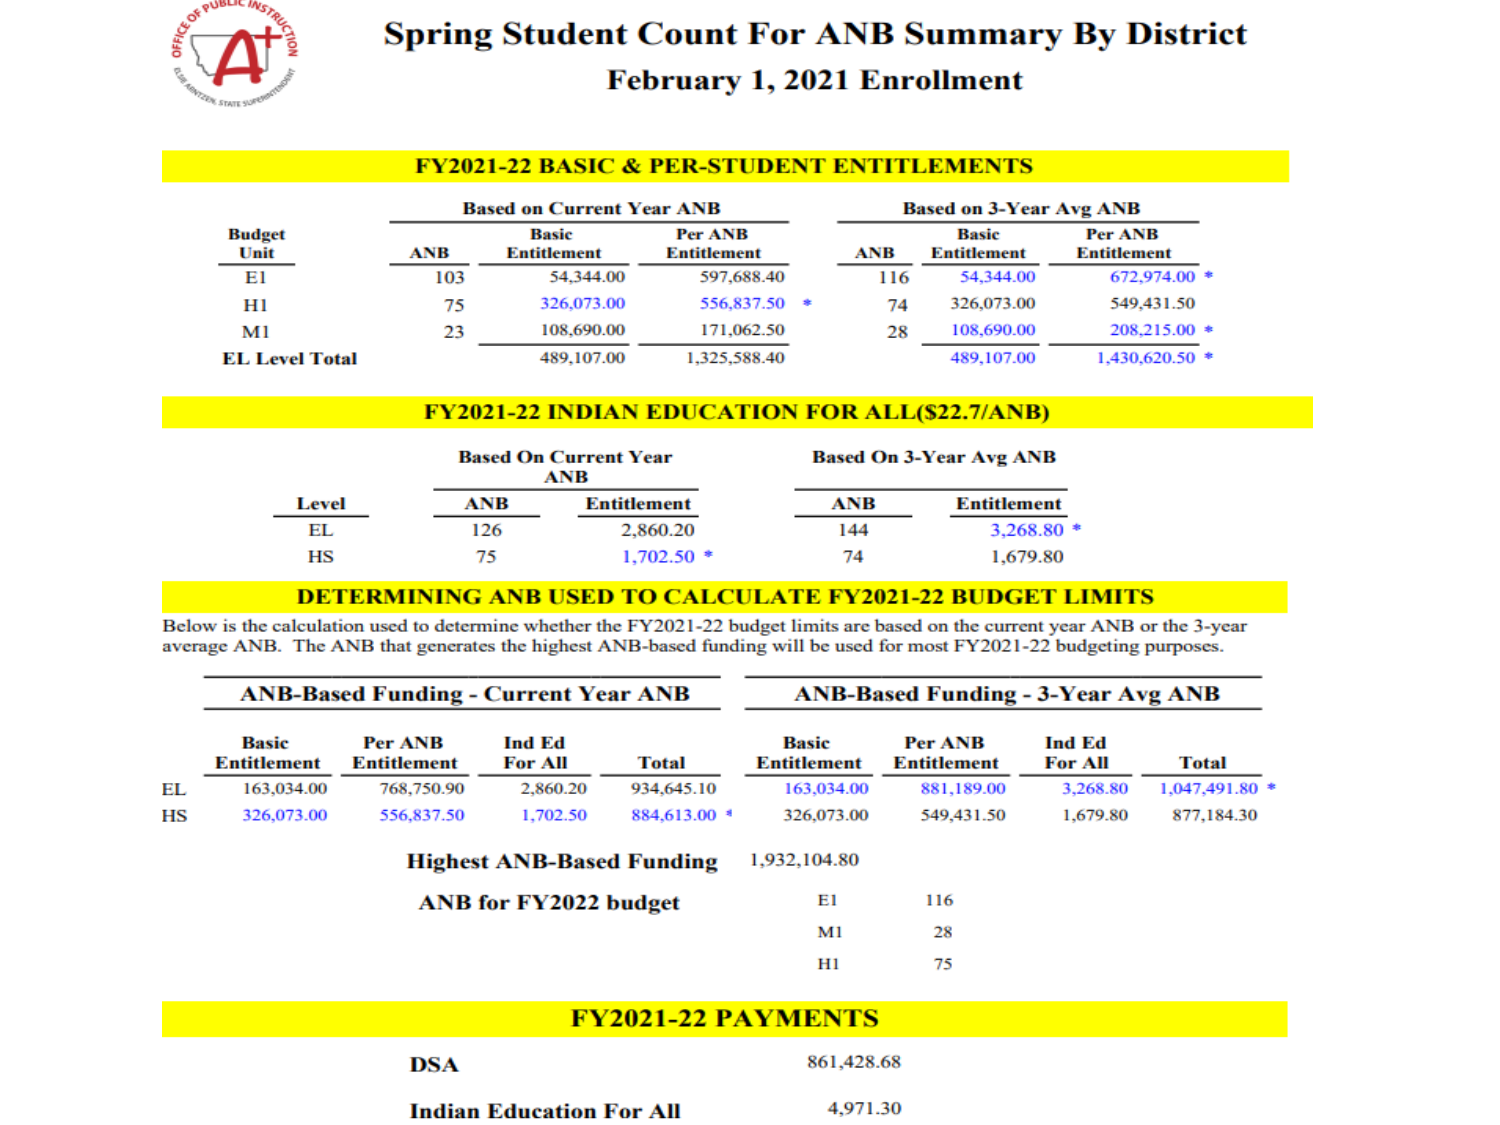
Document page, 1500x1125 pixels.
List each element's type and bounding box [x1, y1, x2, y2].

picture [162, 0, 1313, 1125]
